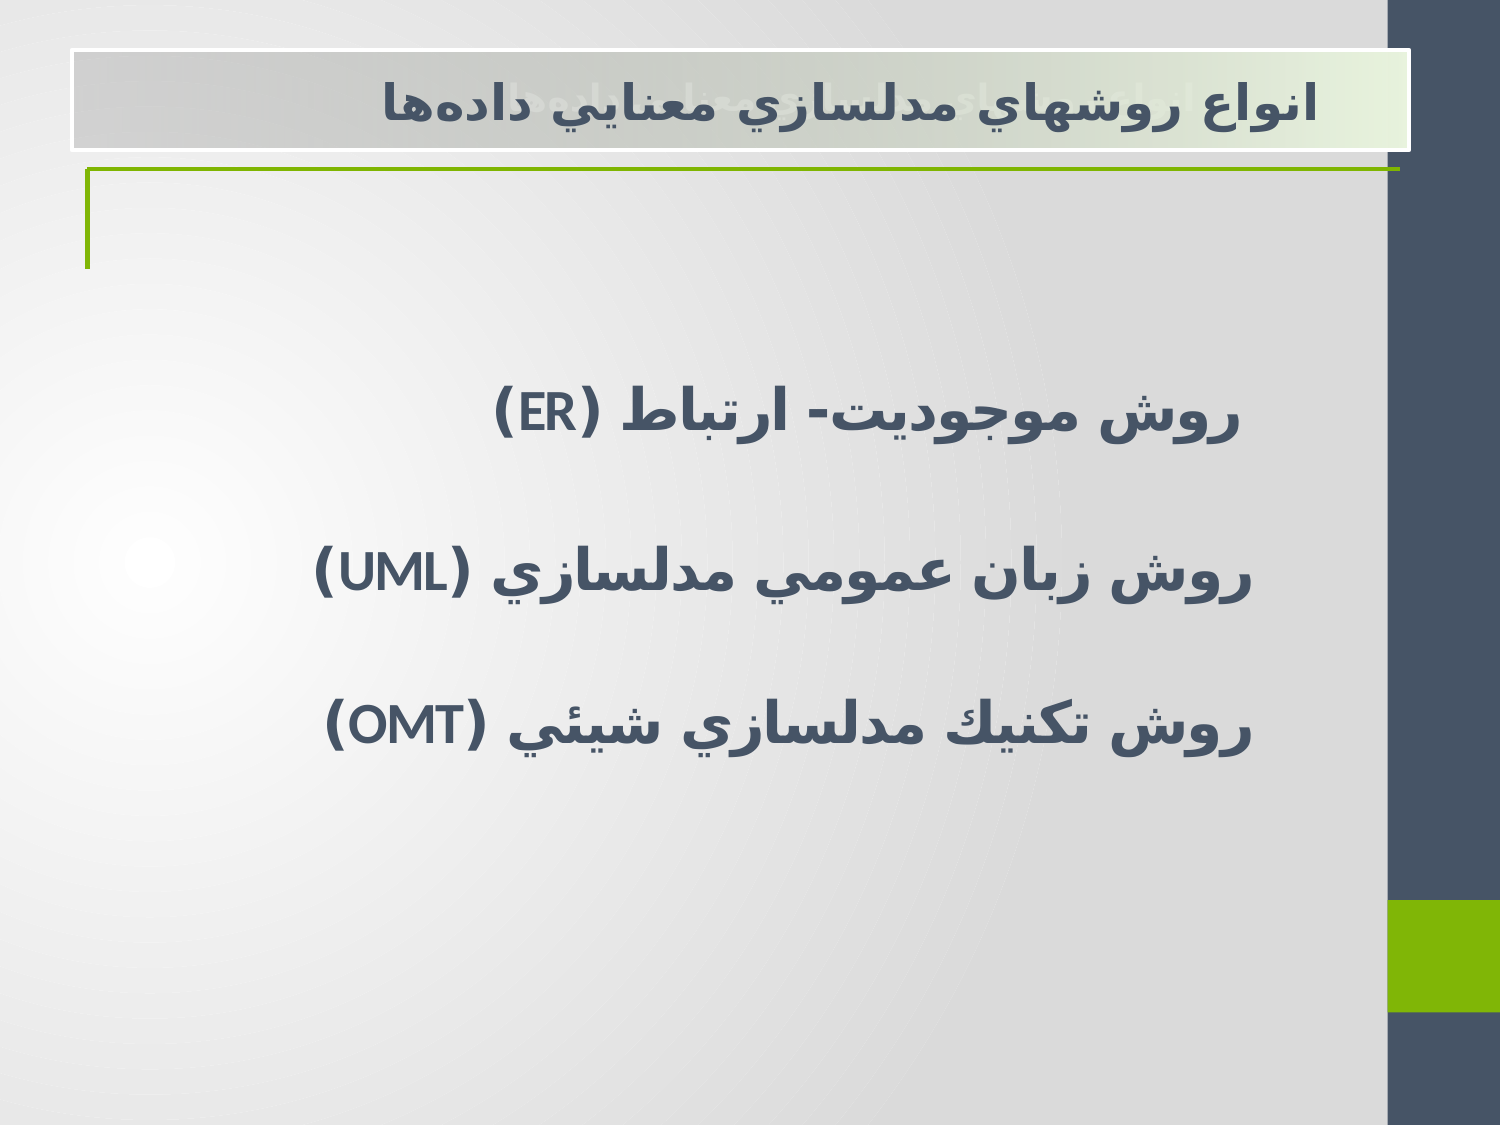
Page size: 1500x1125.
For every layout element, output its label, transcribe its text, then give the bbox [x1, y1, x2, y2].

text_box انواع روشهاي مدلسازي معنايي داده‌ها [70, 48, 1411, 152]
text_box روش تكنيك مدلسازي شيئي (OMT) [109, 678, 1270, 763]
text_box روش موجوديت- ارتباط (ER) [194, 364, 1258, 450]
text_box روش زبان عمومي مدلسازي (UML) [222, 524, 1270, 610]
